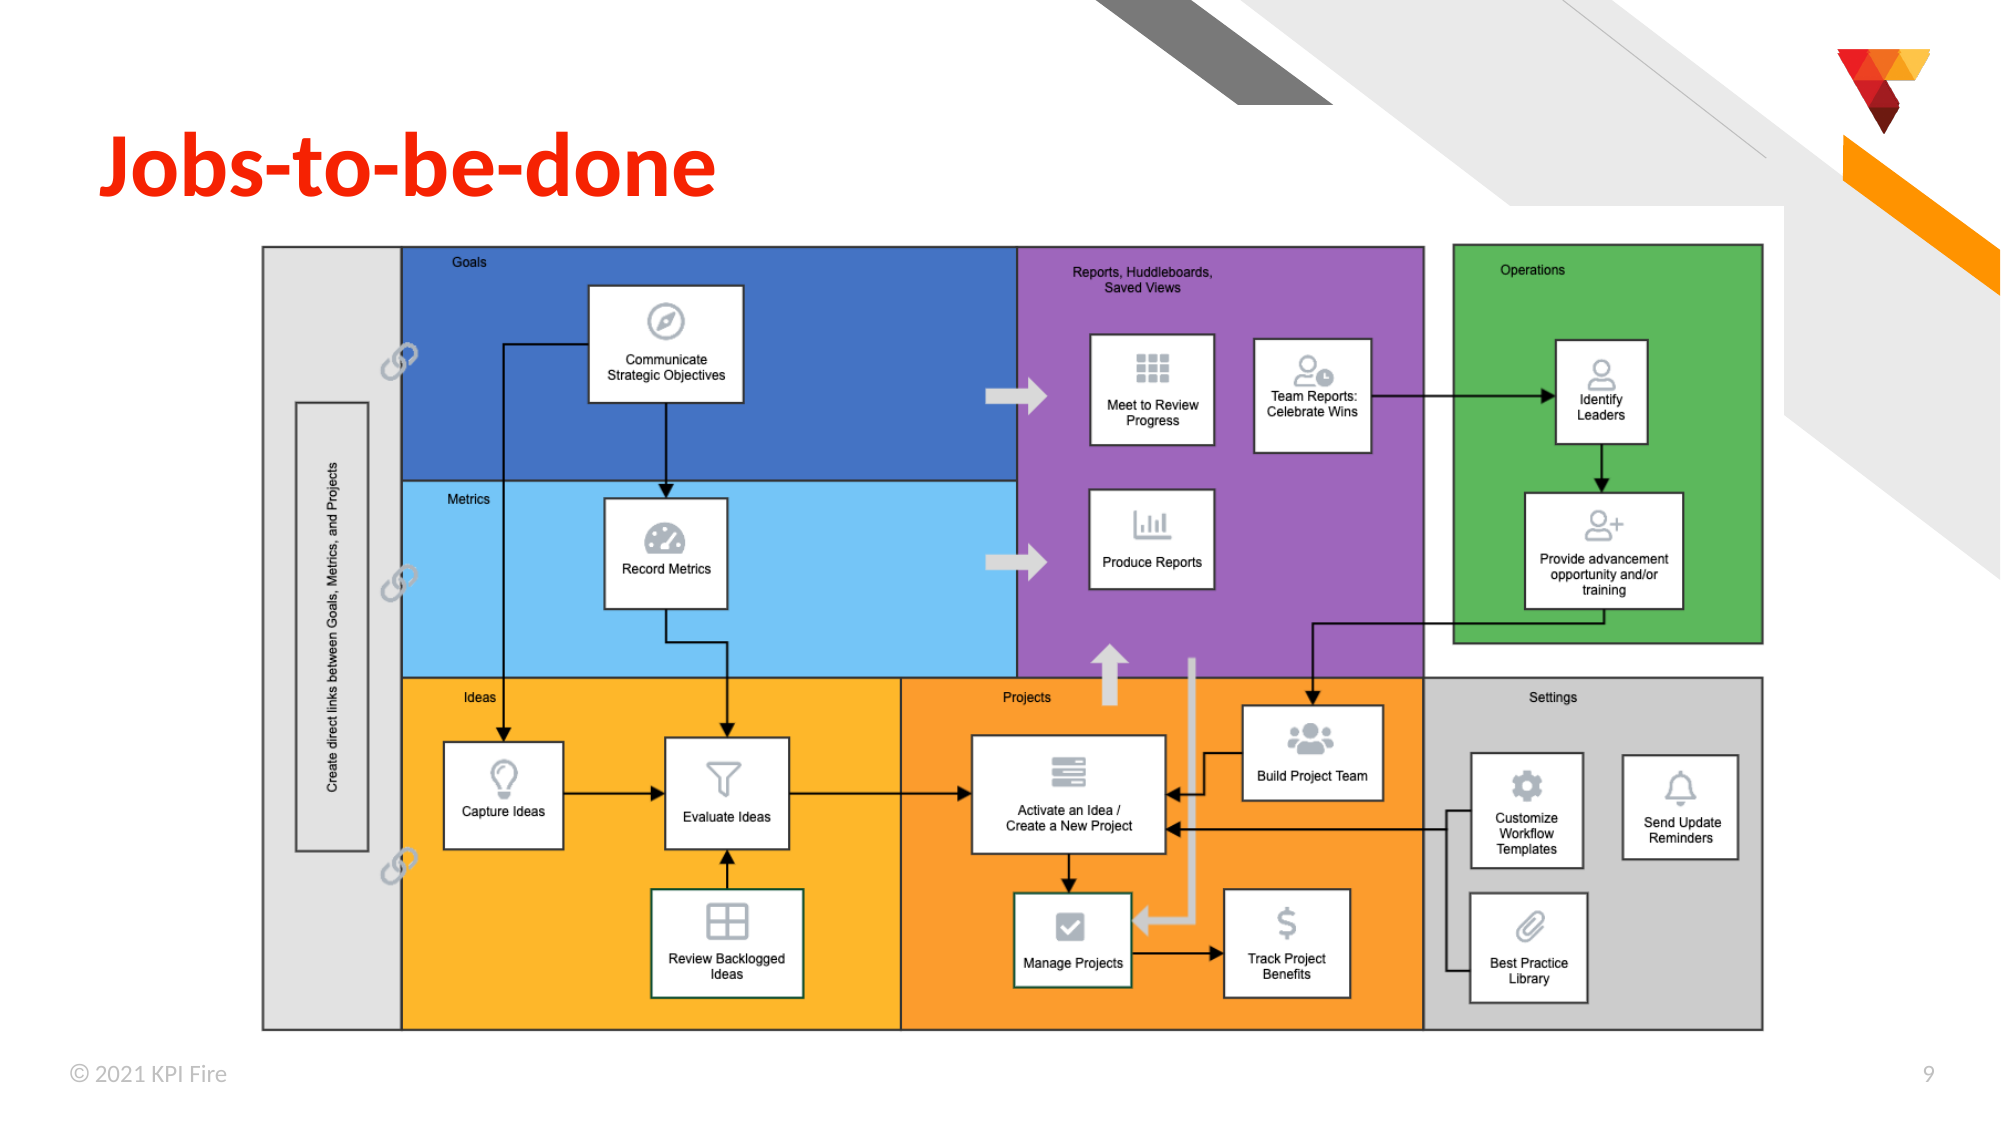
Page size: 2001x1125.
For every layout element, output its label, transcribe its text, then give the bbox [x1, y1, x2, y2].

picture [1837, 49, 1930, 134]
picture [216, 206, 1784, 1053]
slide_number 9 [1828, 1042, 1950, 1103]
footer  2021 KPI Fire [55, 1042, 731, 1103]
title Jobs-to-be-done [85, 34, 1453, 217]
